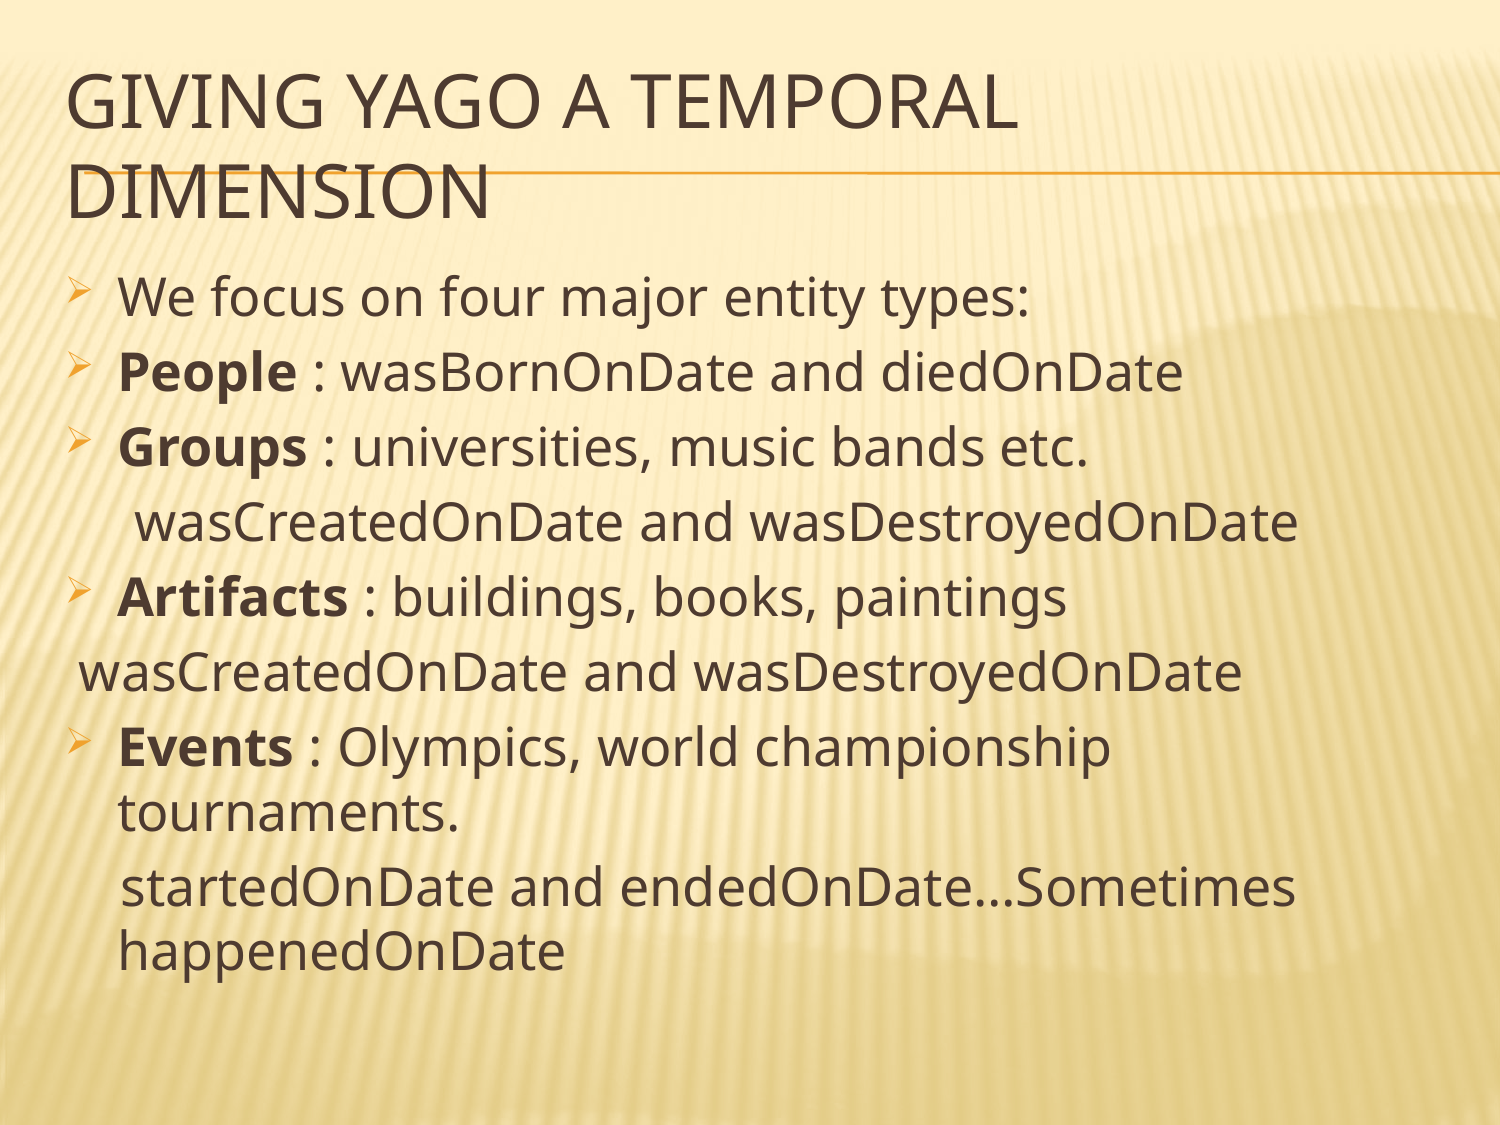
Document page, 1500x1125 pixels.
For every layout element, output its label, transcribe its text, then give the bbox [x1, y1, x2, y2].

title GIVING YAGO A TEMPORAL DIMENSION [50, 75, 1475, 213]
list We focus on four major entity types: People : wasBornOnDate and diedOnDate Groups : universities, music bands etc. wasCreatedOnDate and wasDestroyedOnDate Artifacts : buildings, books, paintings wasCreatedOnDate and wasDestroyedOnDate Events : Olympics, world championship tournaments. startedOnDate and endedOnDate…Sometimes happenedOnDate [50, 254, 1475, 998]
